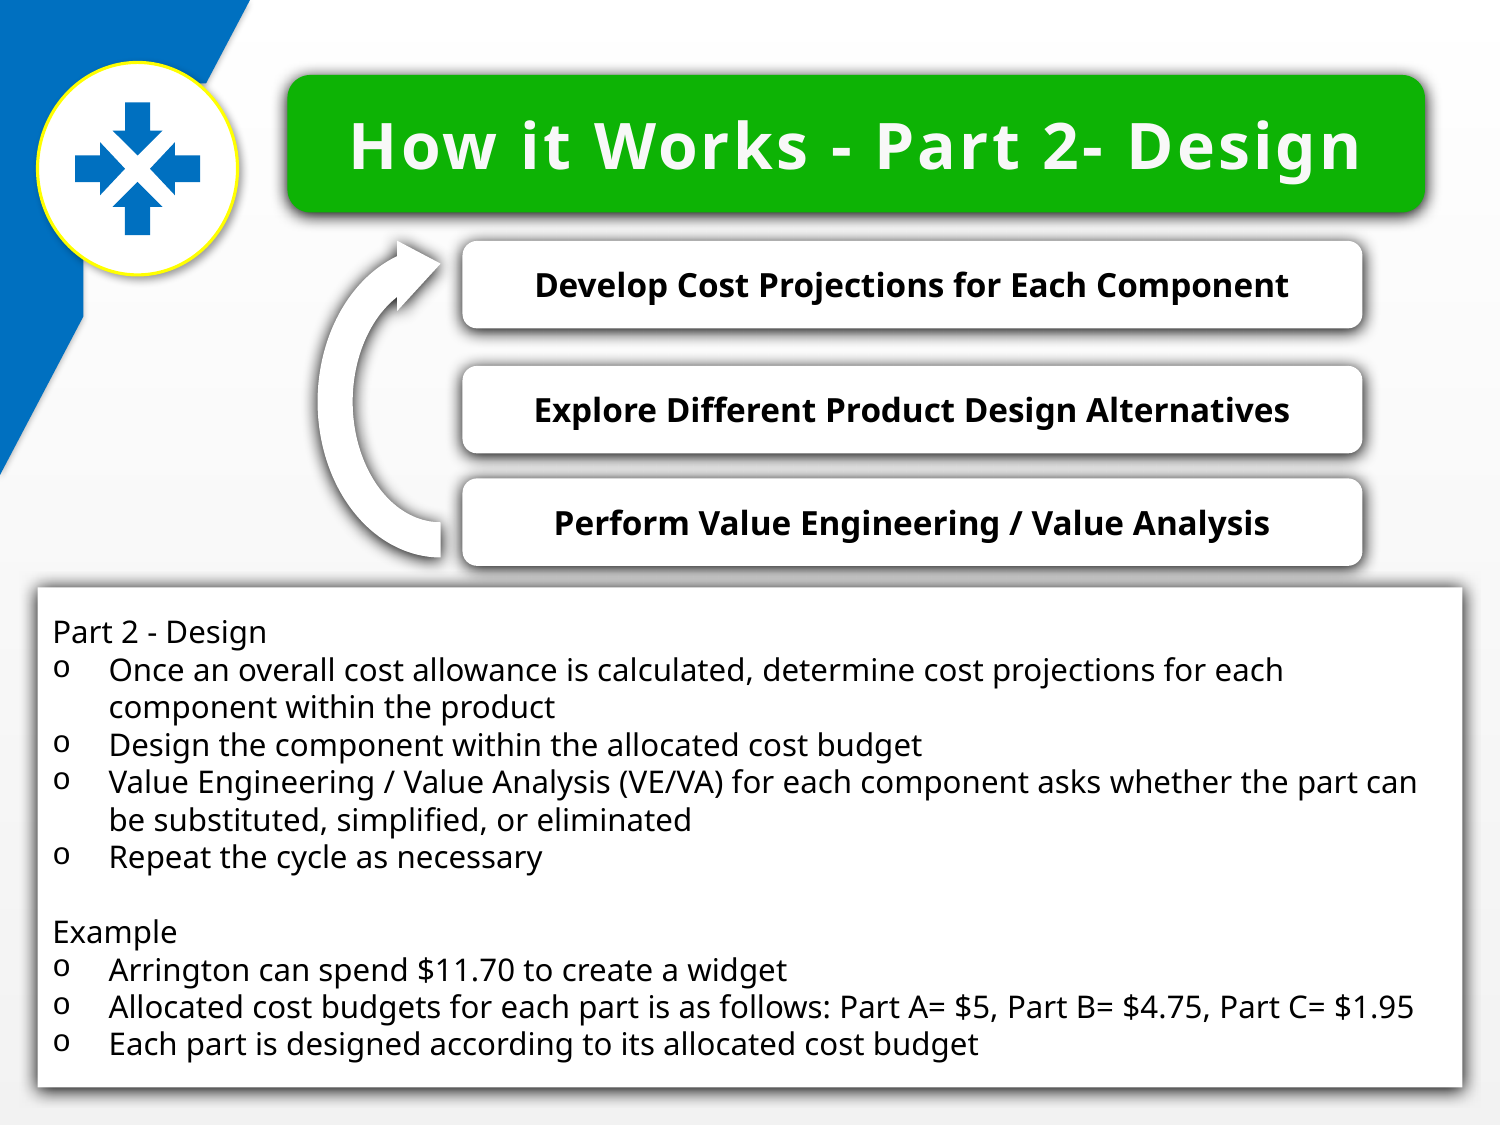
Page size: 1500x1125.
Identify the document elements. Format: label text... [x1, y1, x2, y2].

text_box How it Works - Part 2- Design [287, 74, 1425, 213]
text_box [315, 239, 443, 560]
text_box Develop Cost Projections for Each Component [460, 239, 1365, 330]
text_box Perform Value Engineering / Value Analysis [460, 476, 1365, 568]
text_box Explore Different Product Design Alternatives [460, 364, 1365, 455]
list Part 2 - Design Once an overall cost allowance is calculated, determine cost projections for each component within the product Design the component within the allocated cost budget Value Engineering / Value Analysis (VE/VA) for each component asks whether the part can be substituted, simplified, or eliminated Repeat the cycle as necessary Example Arrington can spend $11.70 to create a widget Allocated cost budgets for each part is as follows: Part A= $5, Part B= $4.75, Part C= $1.95 Each part is designed according to its allocated cost budget [37, 587, 1463, 1088]
